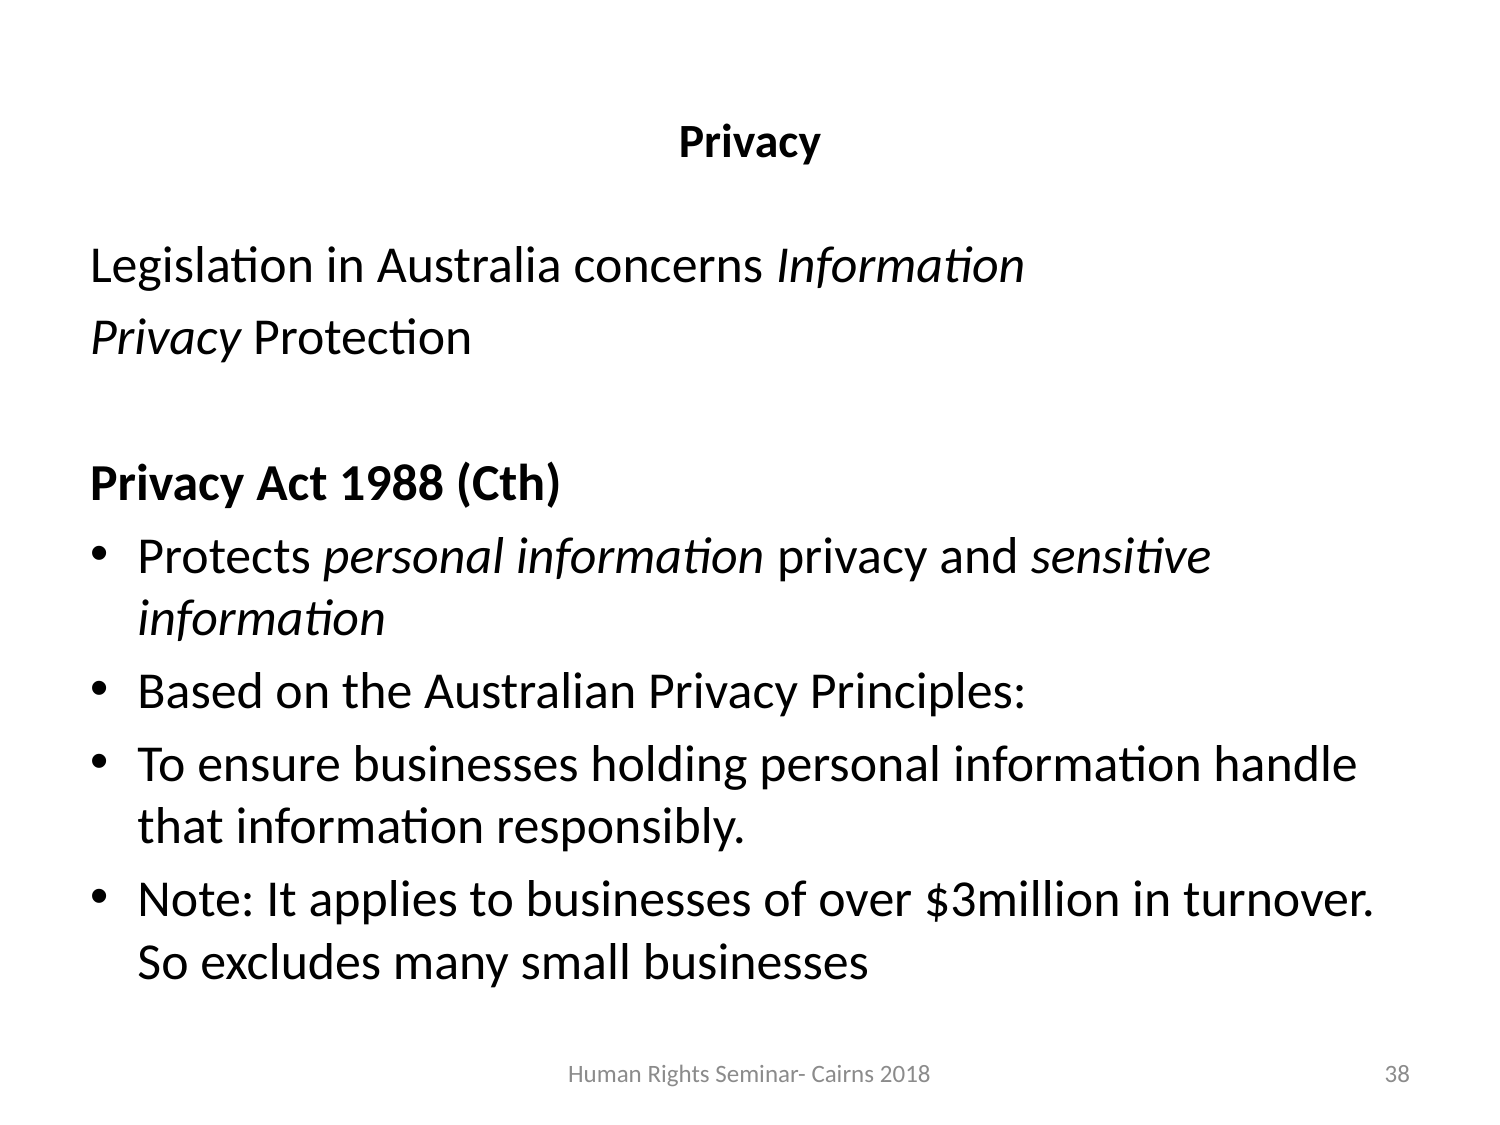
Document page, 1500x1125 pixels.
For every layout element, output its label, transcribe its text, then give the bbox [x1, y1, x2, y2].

slide_number 38 [1074, 1042, 1425, 1103]
footer Human Rights Seminar- Cairns 2018 [512, 1042, 988, 1103]
title Privacy [75, 45, 1425, 222]
list Legislation in Australia concerns Information Privacy Protection Privacy Act 1988 (Cth) Protects personal information privacy and sensitive information Based on the Australian Privacy Principles: To ensure businesses holding personal information handle that information responsibly. Note: It applies to businesses of over $3million in turnover. So excludes many small businesses [75, 222, 1425, 1005]
